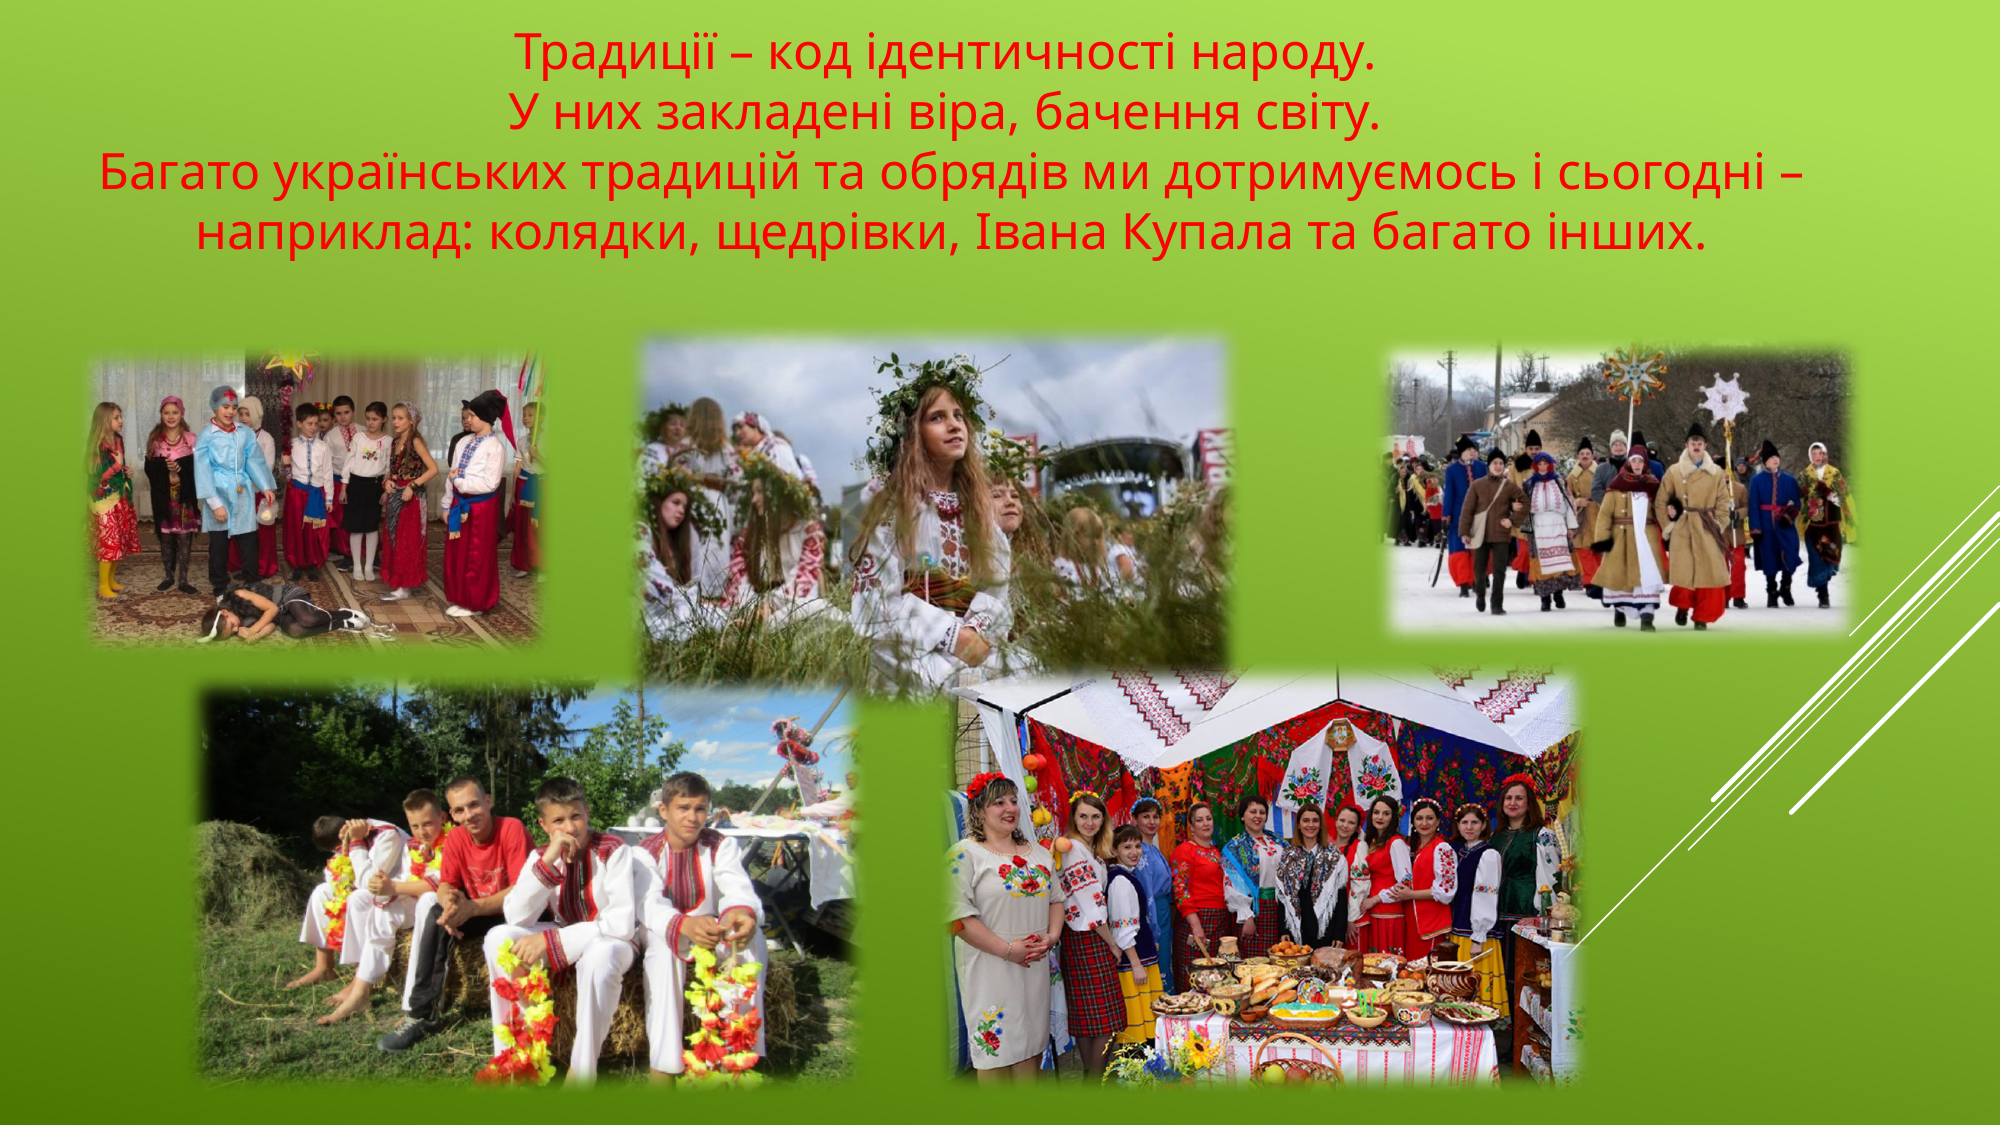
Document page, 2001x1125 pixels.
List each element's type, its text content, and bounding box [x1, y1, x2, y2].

picture [74, 342, 556, 660]
text_box Традиції – код ідентичності народу. У них закладені віра, бачення світу. Багато українських традицій та обрядів ми дотримуємось і сьогодні – наприклад: колядки, щедрівки, Івана Купала та багато інших. [37, 12, 1867, 267]
picture [1371, 334, 1867, 651]
picture [181, 317, 1593, 1097]
